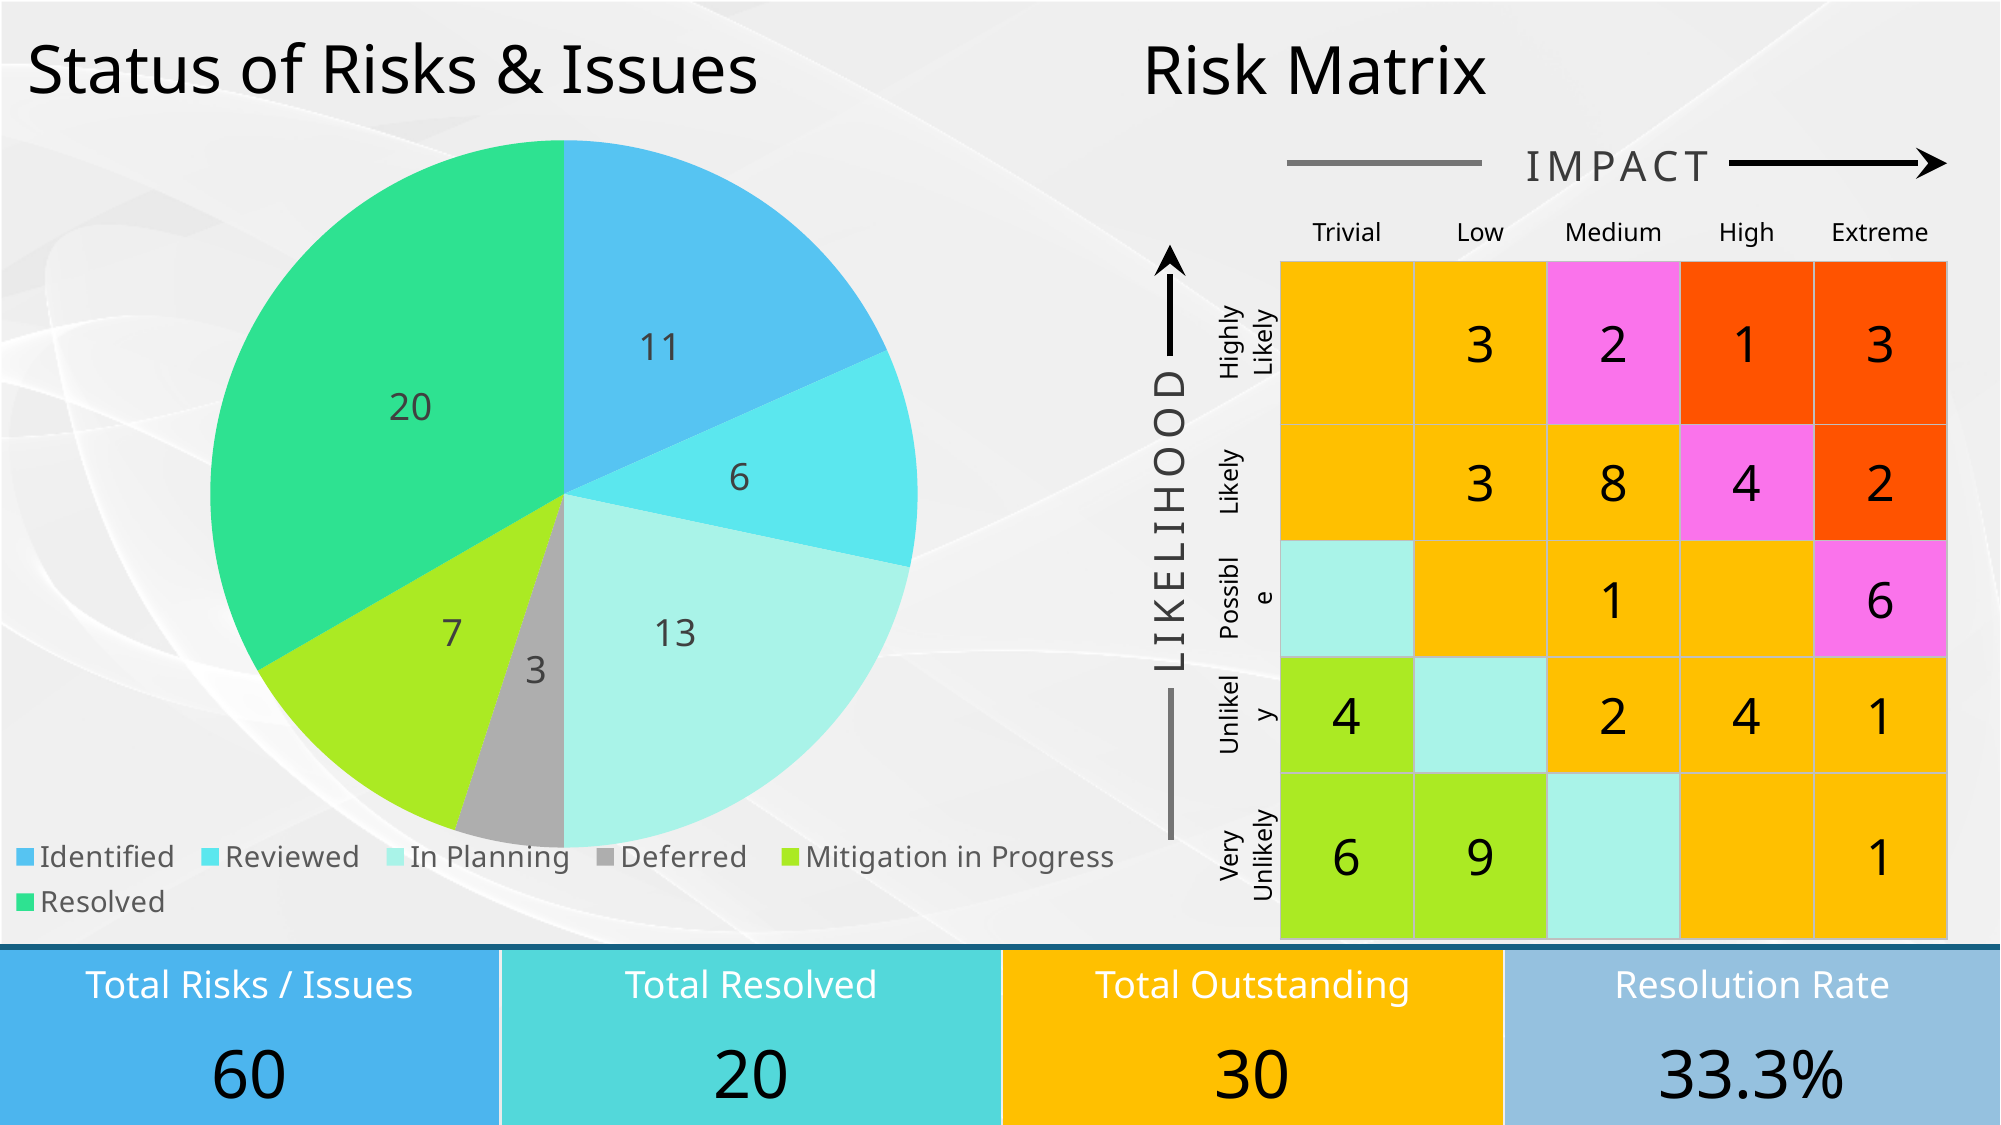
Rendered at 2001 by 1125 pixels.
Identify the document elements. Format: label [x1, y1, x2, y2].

picture [0, 0, 2000, 947]
chart [0, 124, 1131, 928]
picture [0, 948, 2000, 1125]
